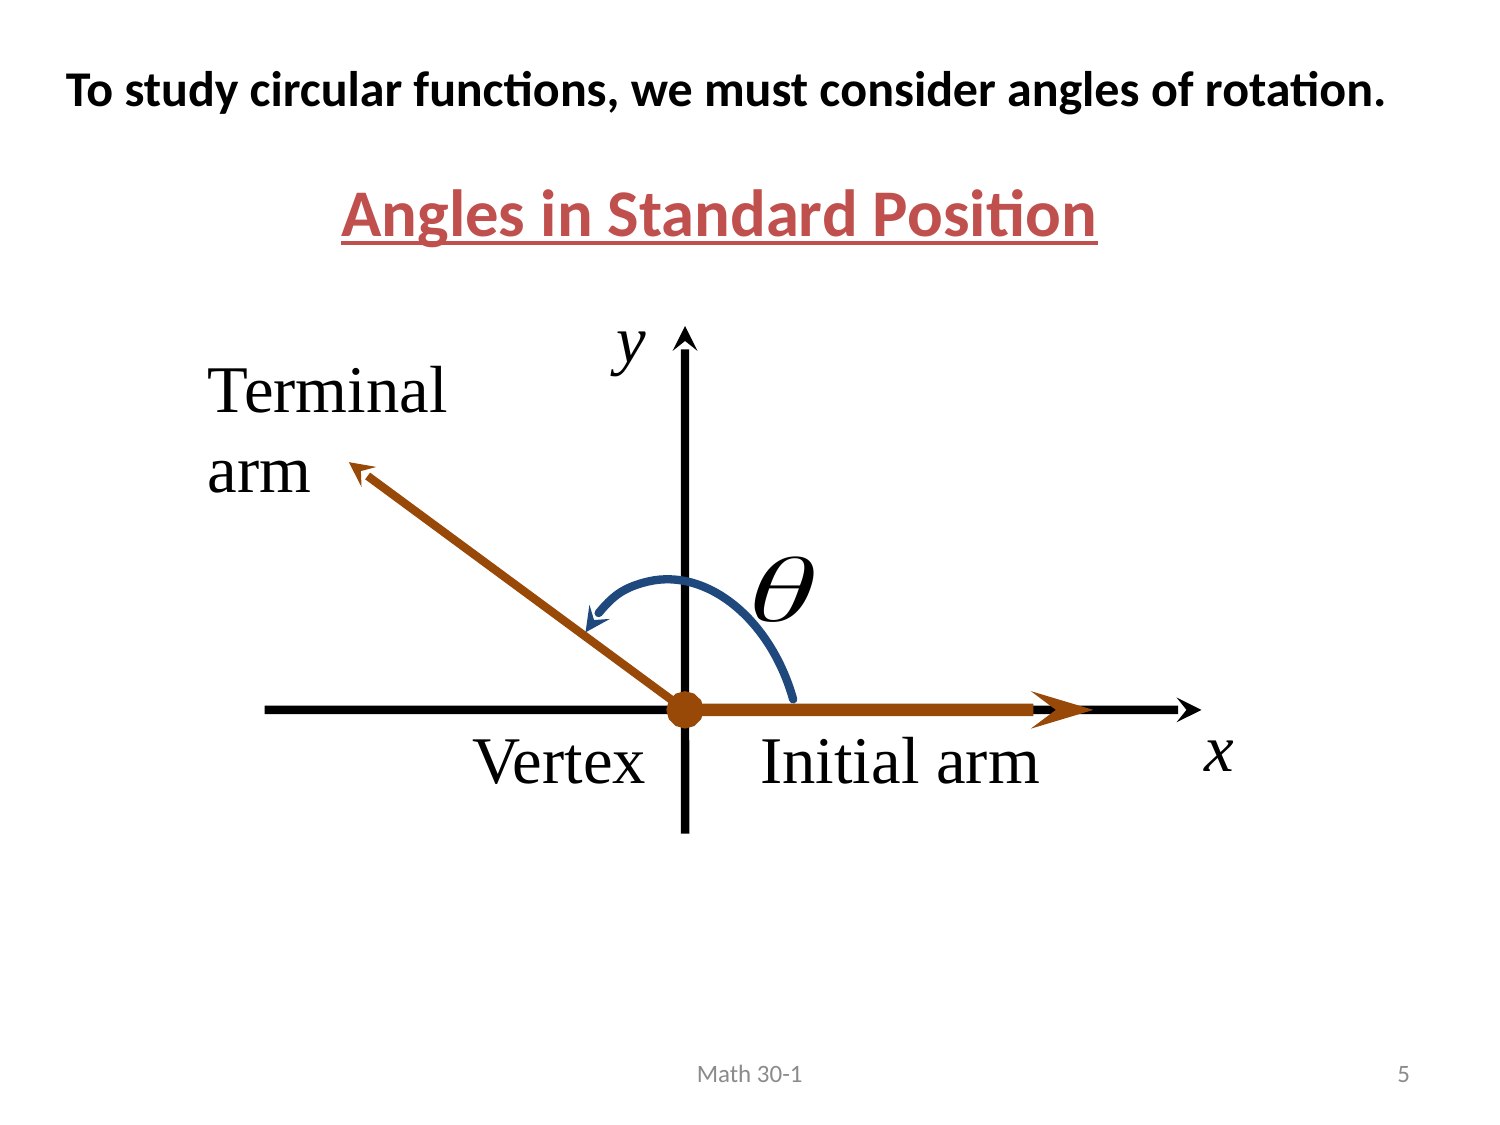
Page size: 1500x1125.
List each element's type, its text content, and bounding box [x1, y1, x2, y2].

text_box Angles in Standard Position [326, 162, 1113, 258]
slide_number 5 [1074, 1042, 1425, 1103]
footer Math 30-1 [512, 1042, 988, 1103]
text_box To study circular functions, we must consider angles of rotation. [51, 49, 1425, 124]
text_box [192, 288, 1298, 834]
